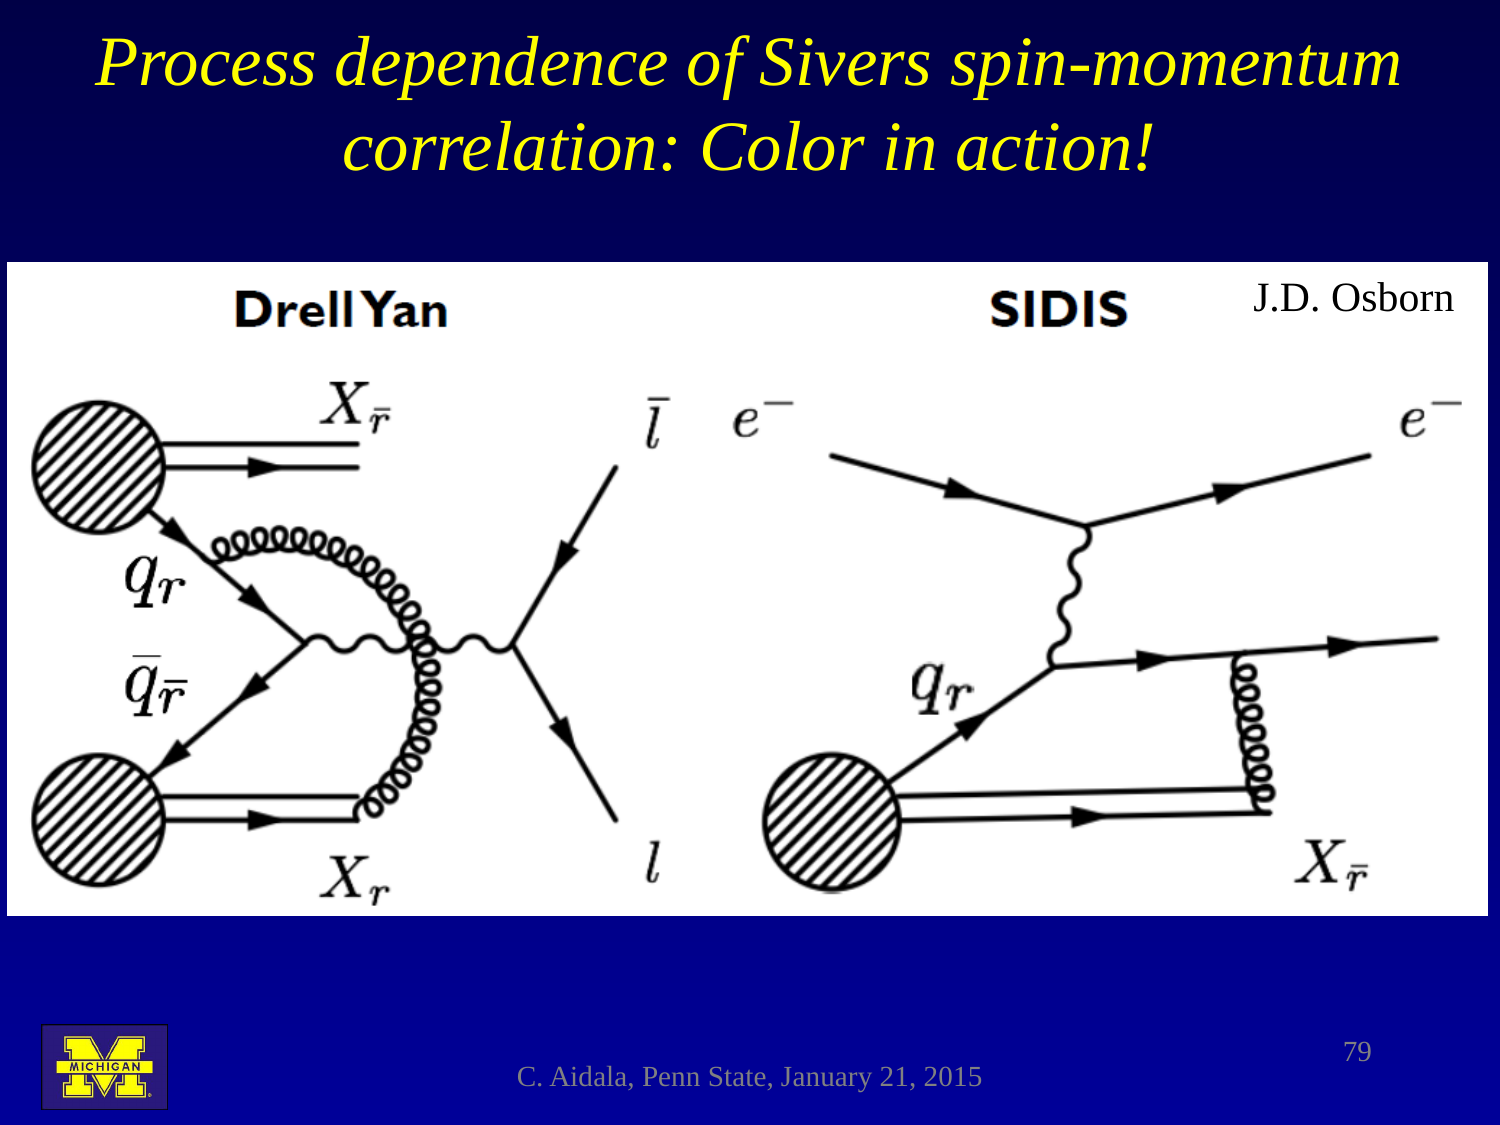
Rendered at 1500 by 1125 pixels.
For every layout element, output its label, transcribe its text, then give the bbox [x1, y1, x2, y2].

slide_number 79 [1074, 1024, 1388, 1101]
title Process dependence of Sivers spin-momentum correlation: Color in action! [37, 37, 1463, 163]
picture [41, 1024, 168, 1110]
picture [7, 262, 1488, 916]
footer C. Aidala, Penn State, January 21, 2015 [437, 1049, 1063, 1103]
